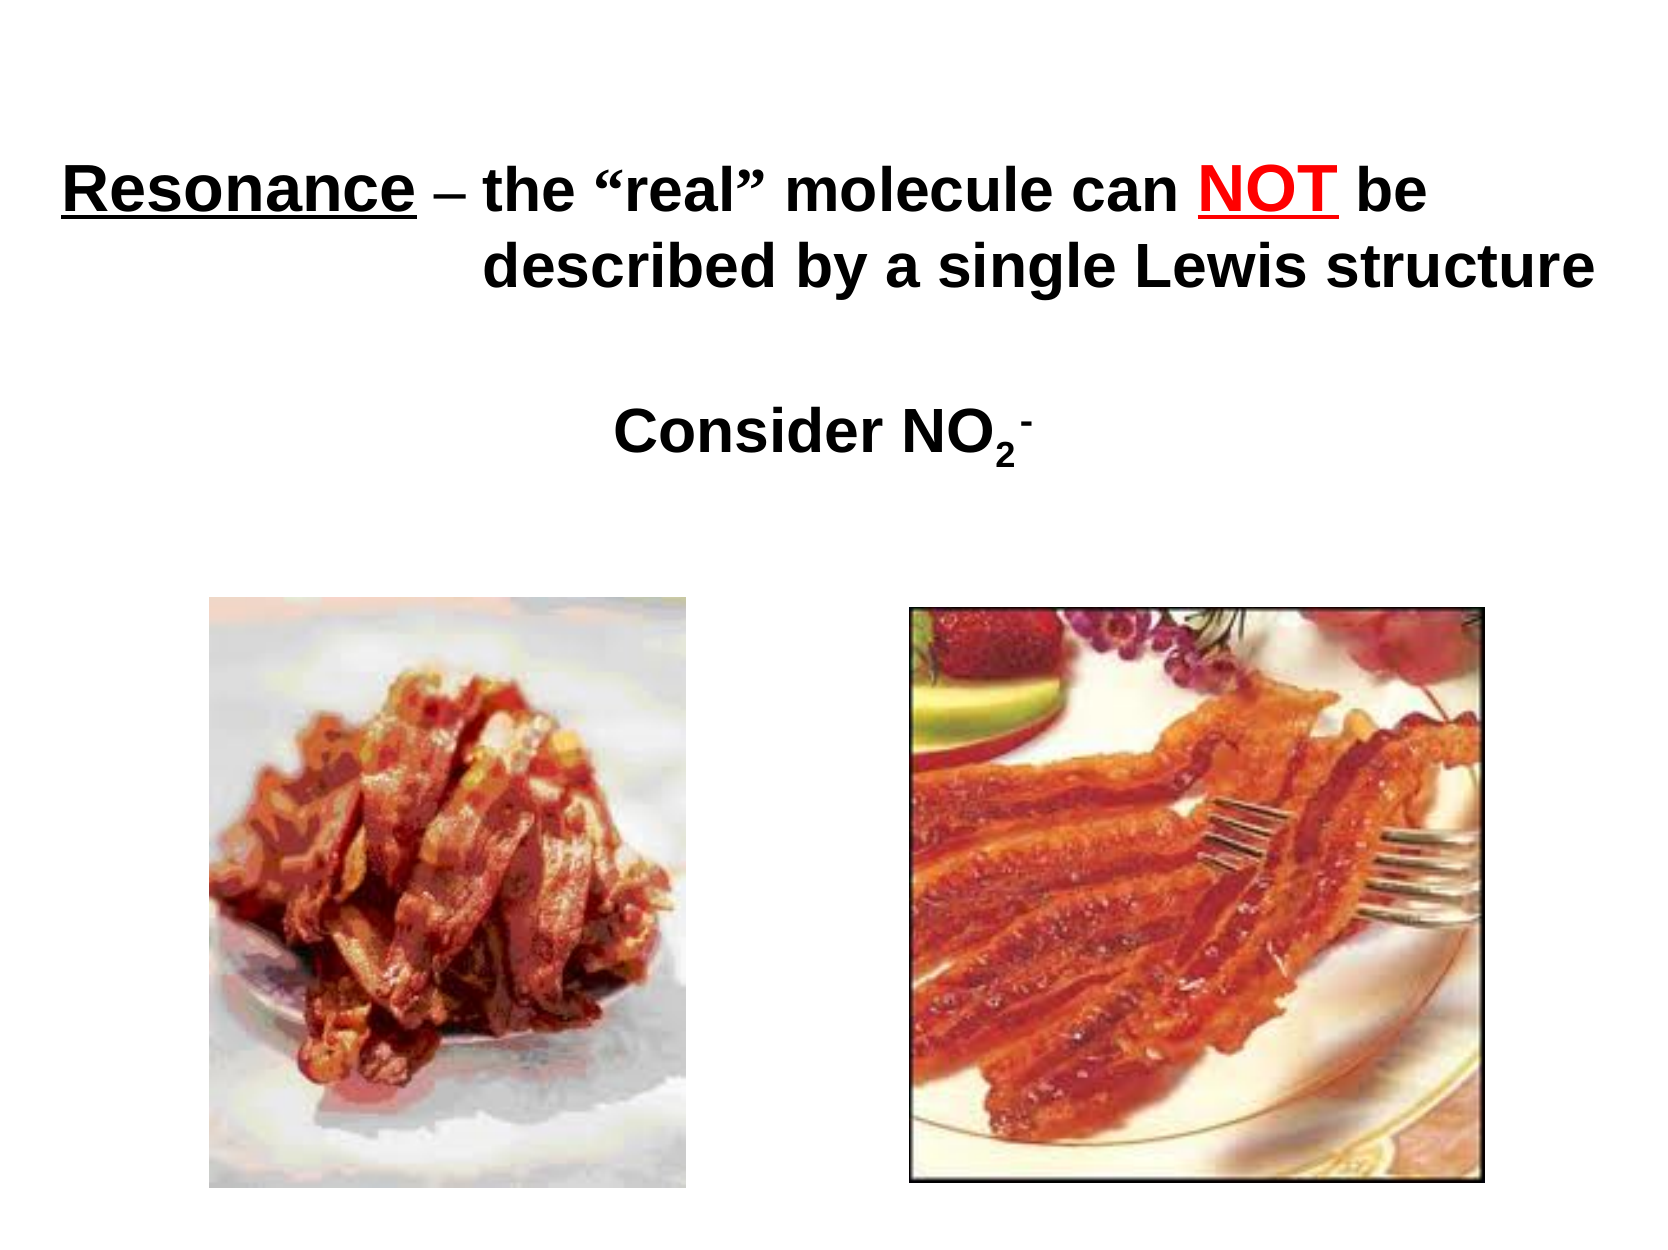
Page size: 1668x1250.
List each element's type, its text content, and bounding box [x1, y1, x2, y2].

picture [908, 606, 1485, 1183]
text_box Resonance – the “real” molecule can NOT be described by a single Lewis structure [46, 137, 1647, 307]
picture [208, 597, 687, 1188]
text_box Consider NO2- [598, 382, 1095, 483]
